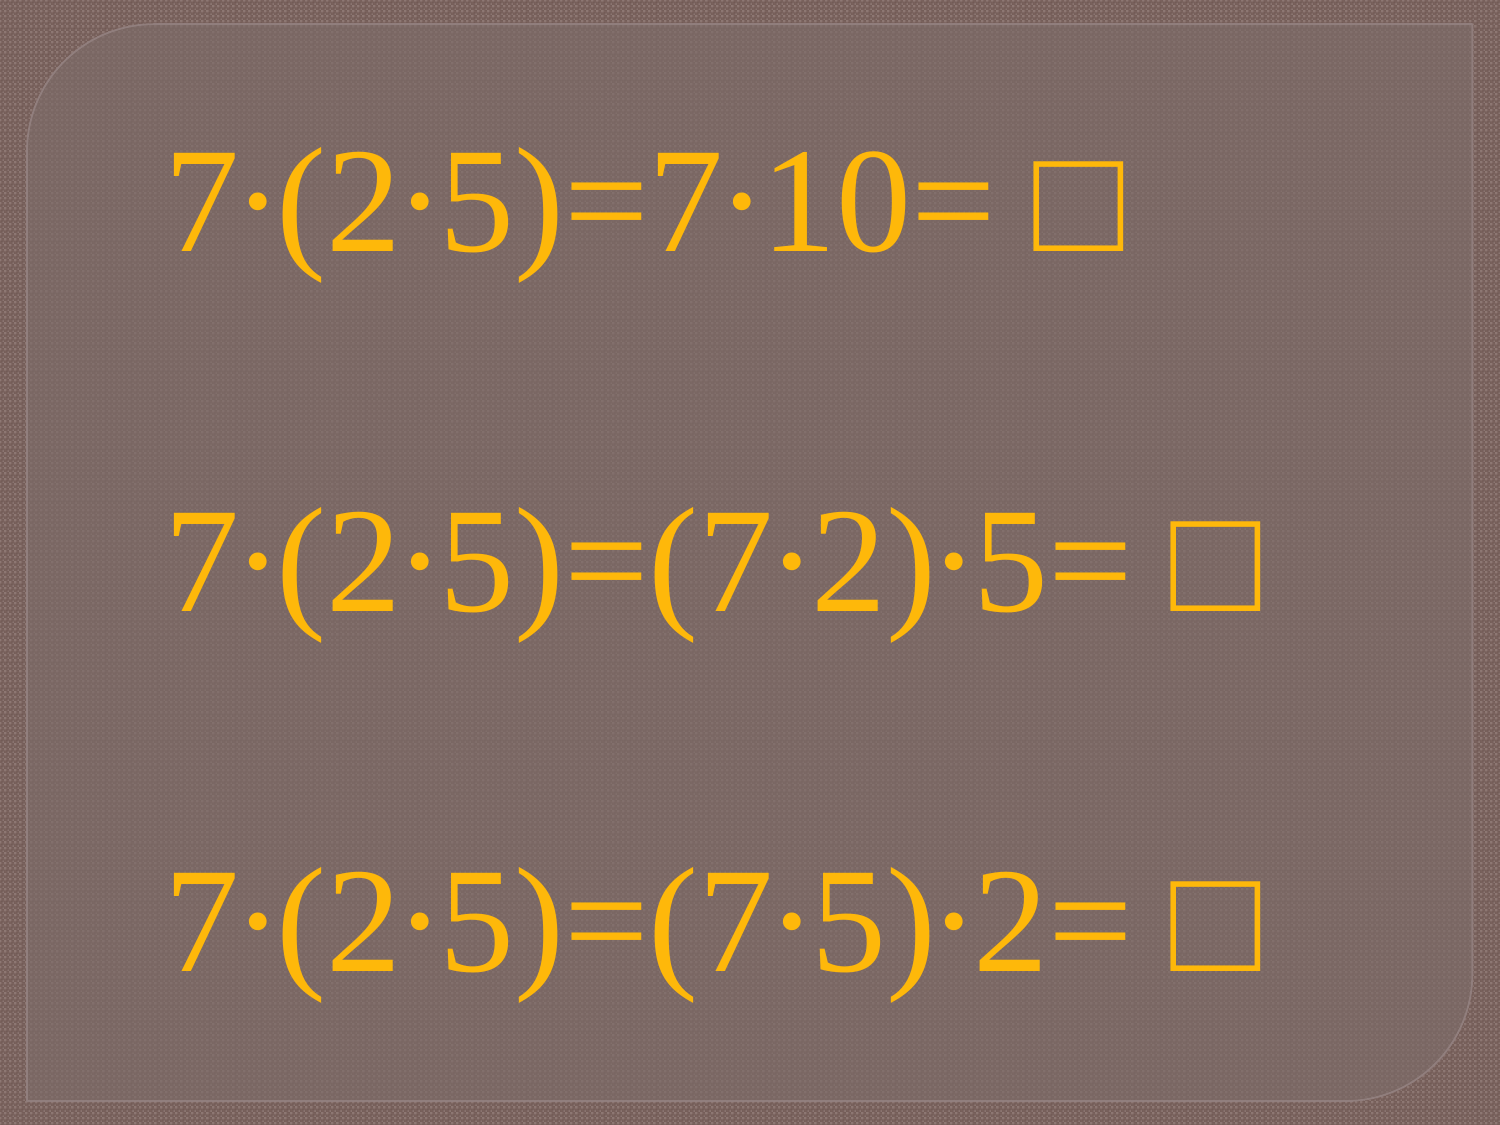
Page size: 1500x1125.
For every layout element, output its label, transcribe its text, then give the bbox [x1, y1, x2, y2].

title 7∙(2∙5)=7∙10= □ 7∙(2∙5)=(7∙2)∙5= □ 7∙(2∙5)=(7∙5)∙2= □ [140, 115, 1418, 1010]
